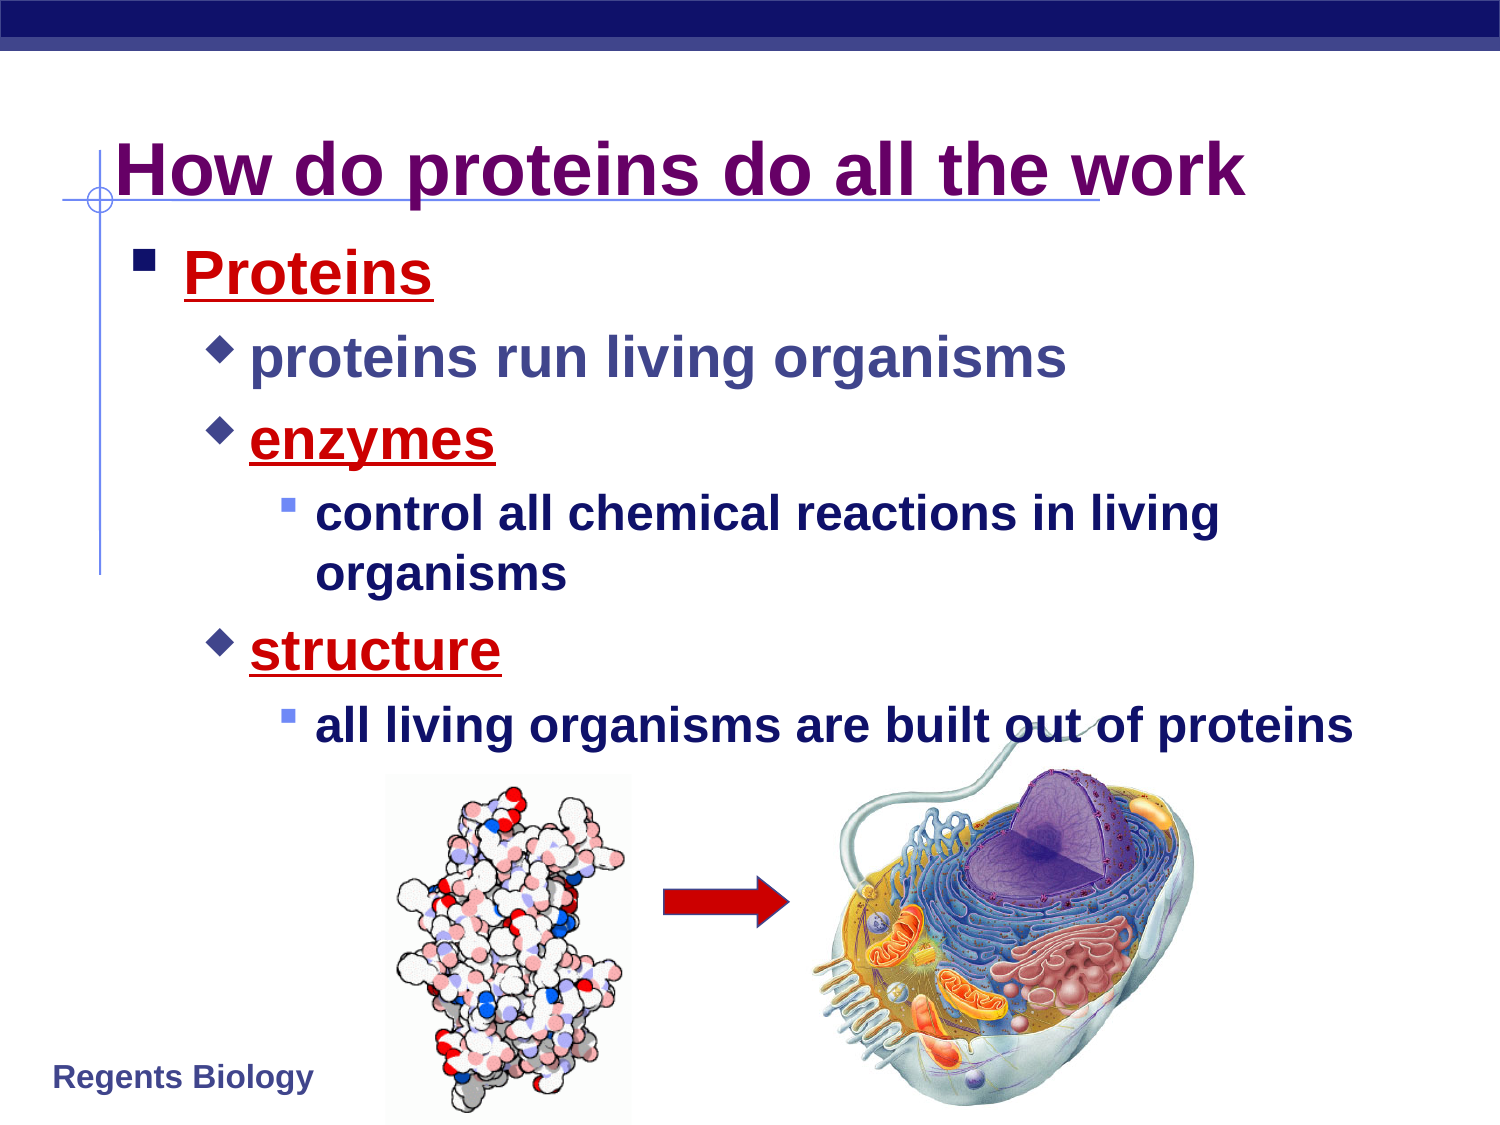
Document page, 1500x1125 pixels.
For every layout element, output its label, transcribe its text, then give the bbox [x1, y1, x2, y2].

picture [801, 701, 1227, 1125]
text_box [663, 876, 789, 927]
title How do proteins do all the work [99, 112, 1376, 238]
picture [385, 774, 632, 1125]
list Proteins proteins run living organisms enzymes control all chemical reactions in living organisms structure all living organisms are built out of proteins [112, 224, 1500, 827]
